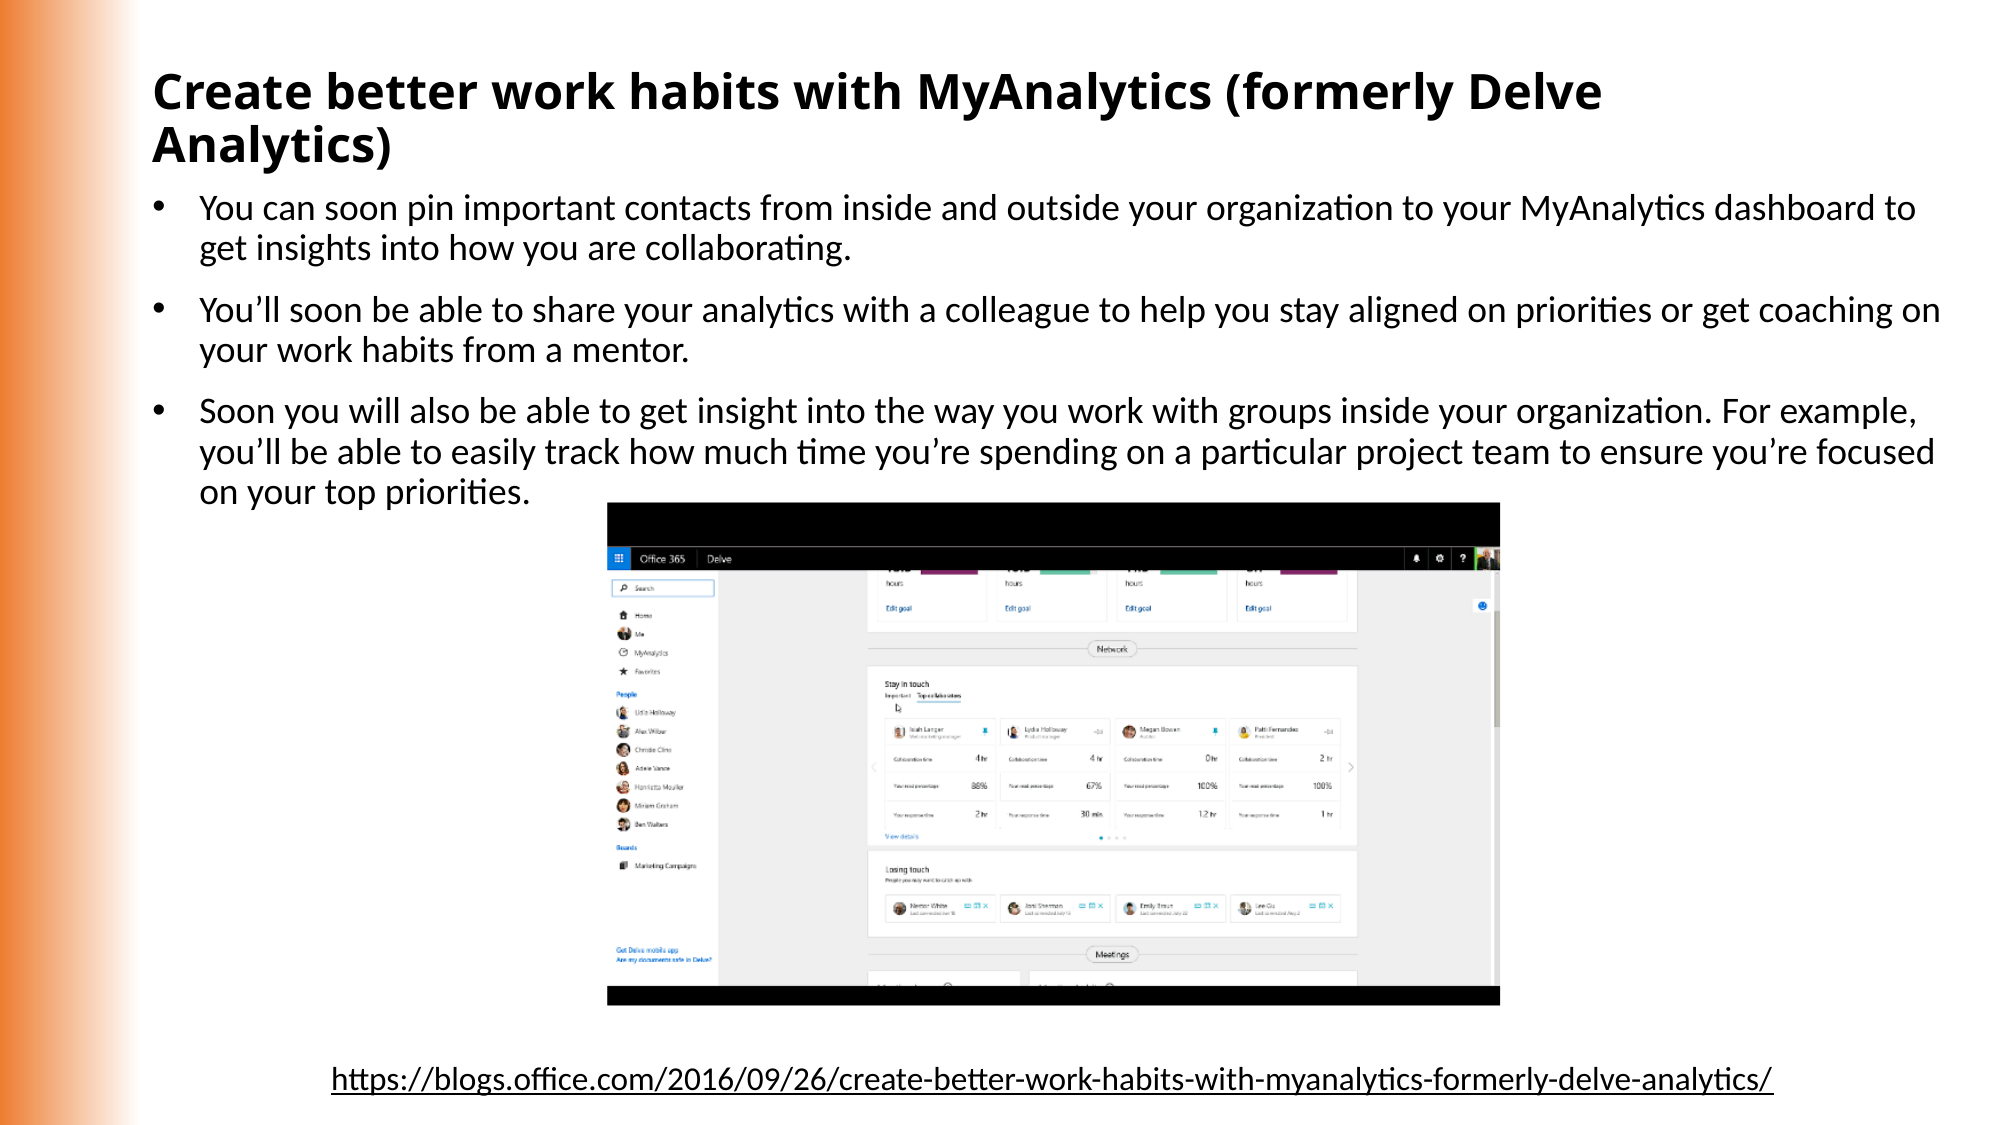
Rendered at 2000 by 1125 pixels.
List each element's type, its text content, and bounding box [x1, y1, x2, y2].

picture [605, 498, 1507, 1017]
title Create better work habits with MyAnalytics (formerly Delve Analytics) [137, 59, 1862, 180]
list https://blogs.office.com/2016/09/26/create-better-work-habits-with-myanalytics-formerly-delve-analytics/ [137, 1054, 1975, 1116]
list You can soon pin important contacts from inside and outside your organization to your MyAnalytics dashboard to get insights into how you are collaborating. You’ll soon be able to share your analytics with a colleague to help you stay aligned on priorities or get coaching on your work habits from a mentor. Soon you will also be able to get insight into the way you work with groups inside your organization. For example, you’ll be able to easily track how much time you’re spending on a particular project team to ensure you’re focused on your top priorities. [137, 180, 1975, 916]
